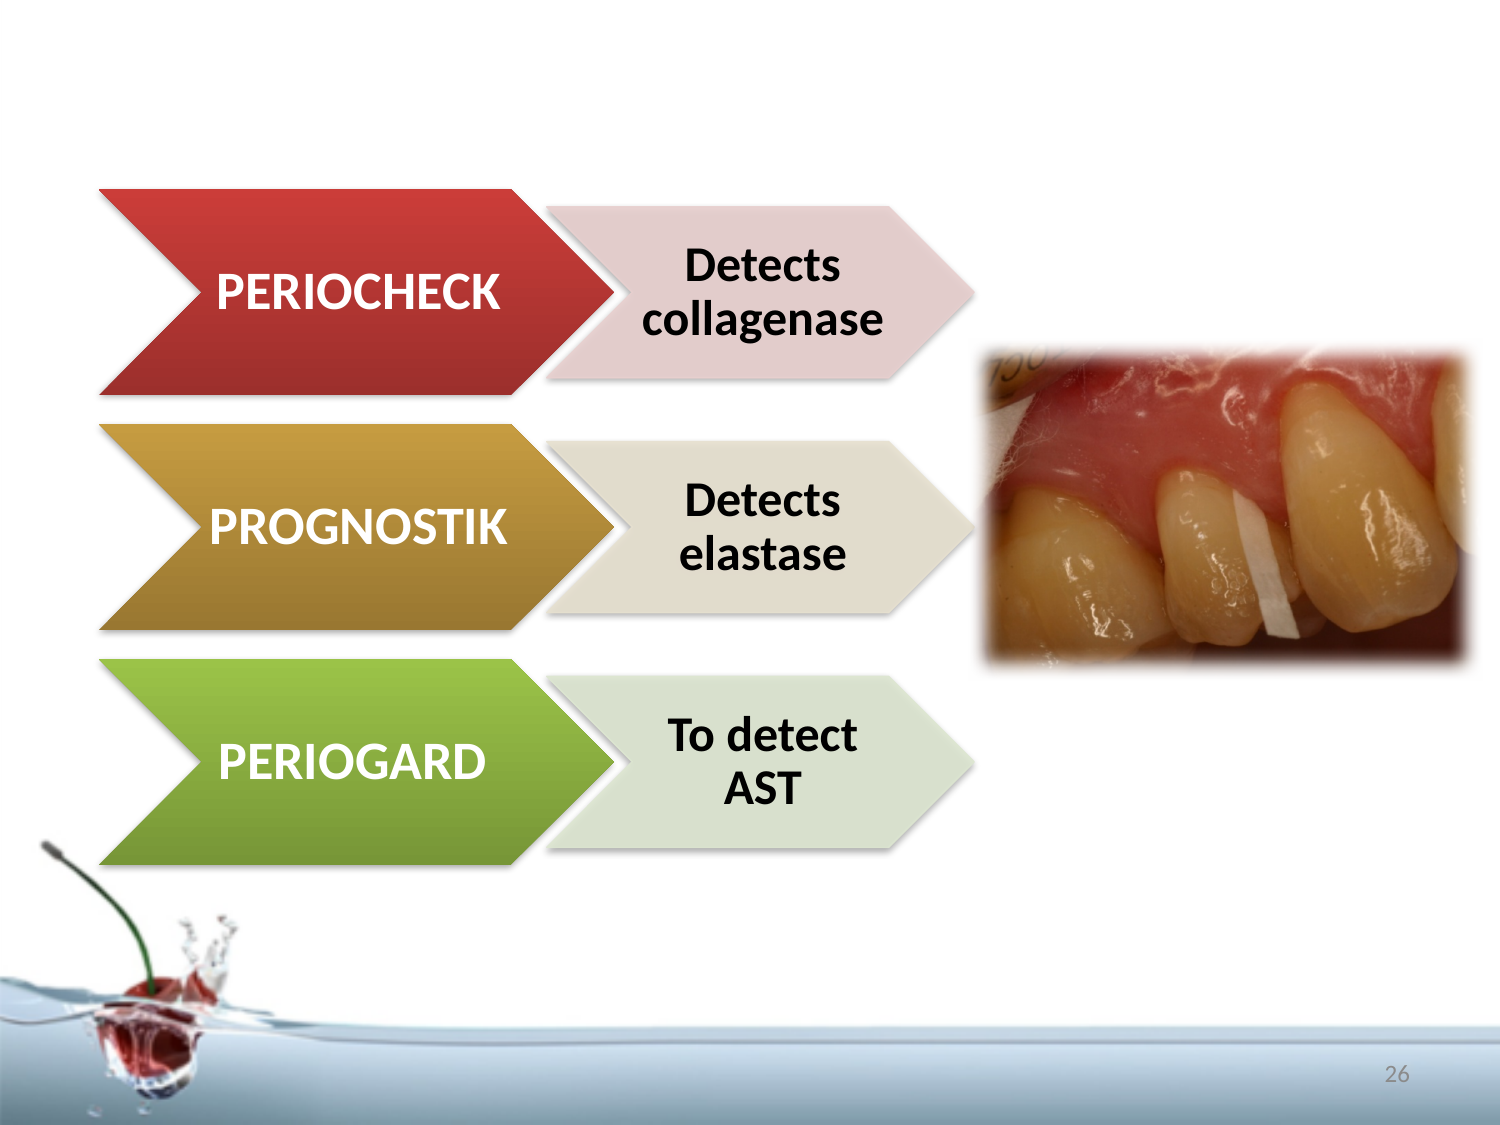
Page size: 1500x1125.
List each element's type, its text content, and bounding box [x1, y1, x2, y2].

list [98, 113, 975, 941]
slide_number 26 [1074, 1042, 1425, 1103]
picture [0, 0, 1500, 1125]
